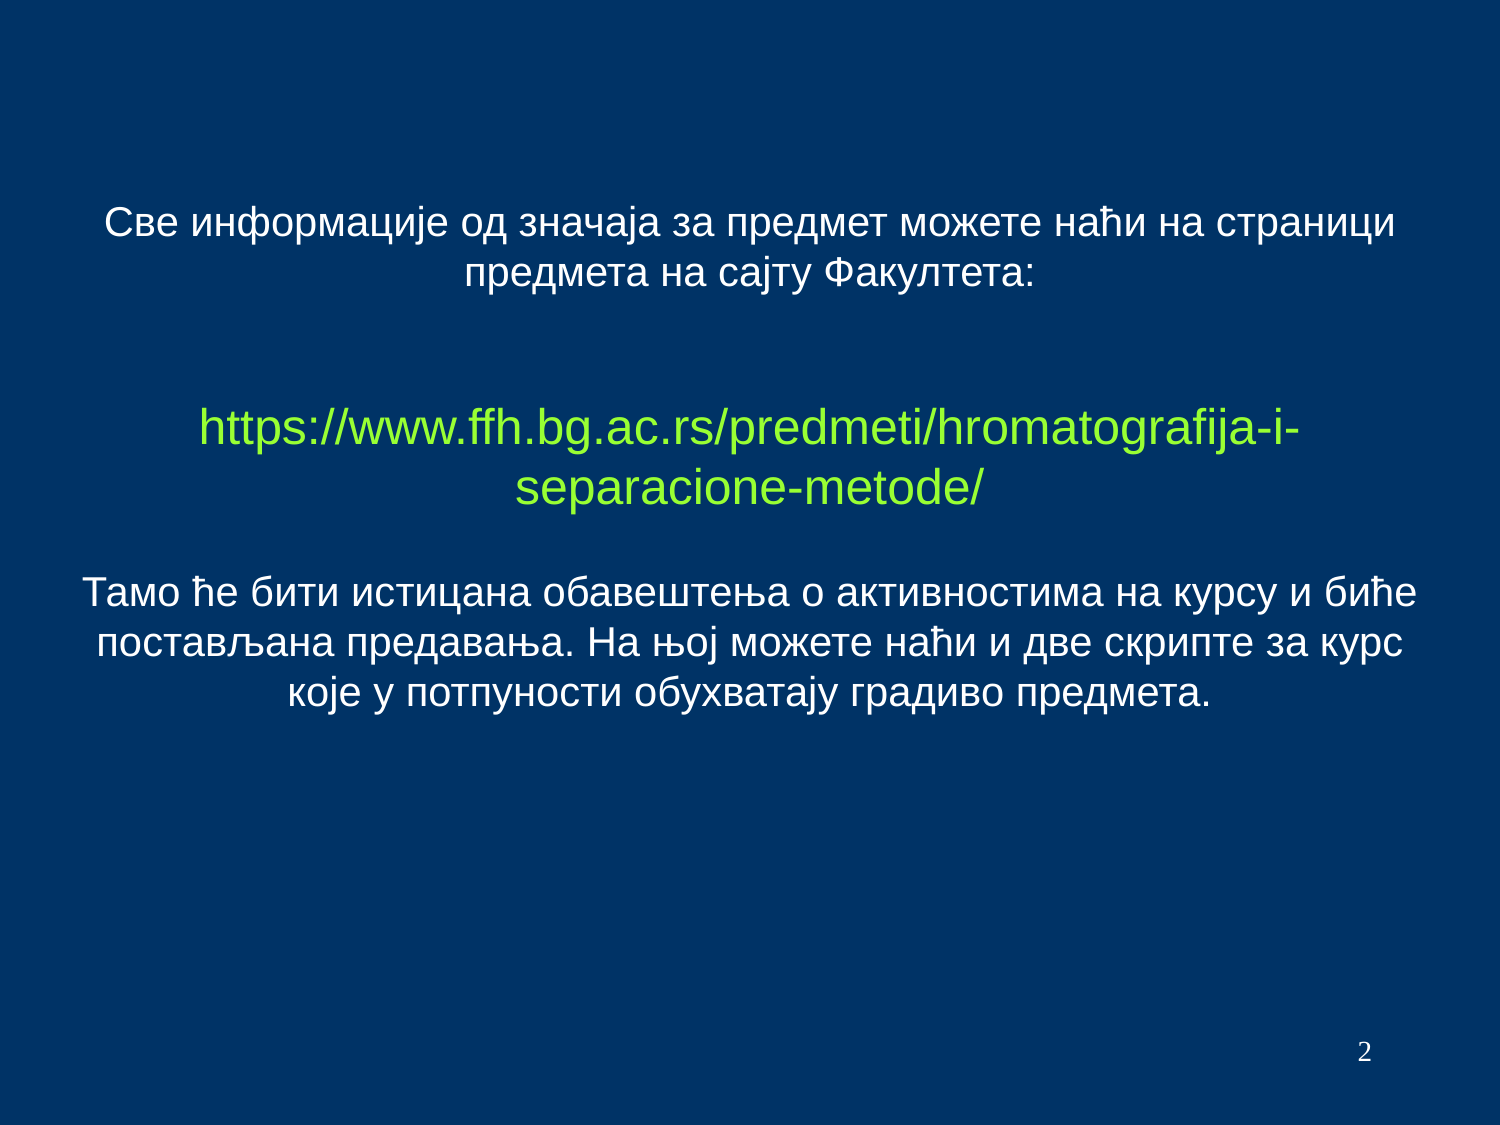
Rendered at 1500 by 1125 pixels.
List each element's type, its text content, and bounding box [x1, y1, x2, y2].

slide_number 2 [1074, 1024, 1388, 1101]
text_box Све информације од значаја за предмет можете наћи на страници предмета на сајту Факултета: https://www.ffh.bg.ac.rs/predmeti/hromatografija-i-separacione-metode/ Тамо ће бити истицана обавештења о активностима на курсу и биће постављана предавања. На њој можете наћи и две скрипте за курс које у потпуности обухватају градиво предмета. [62, 187, 1438, 723]
